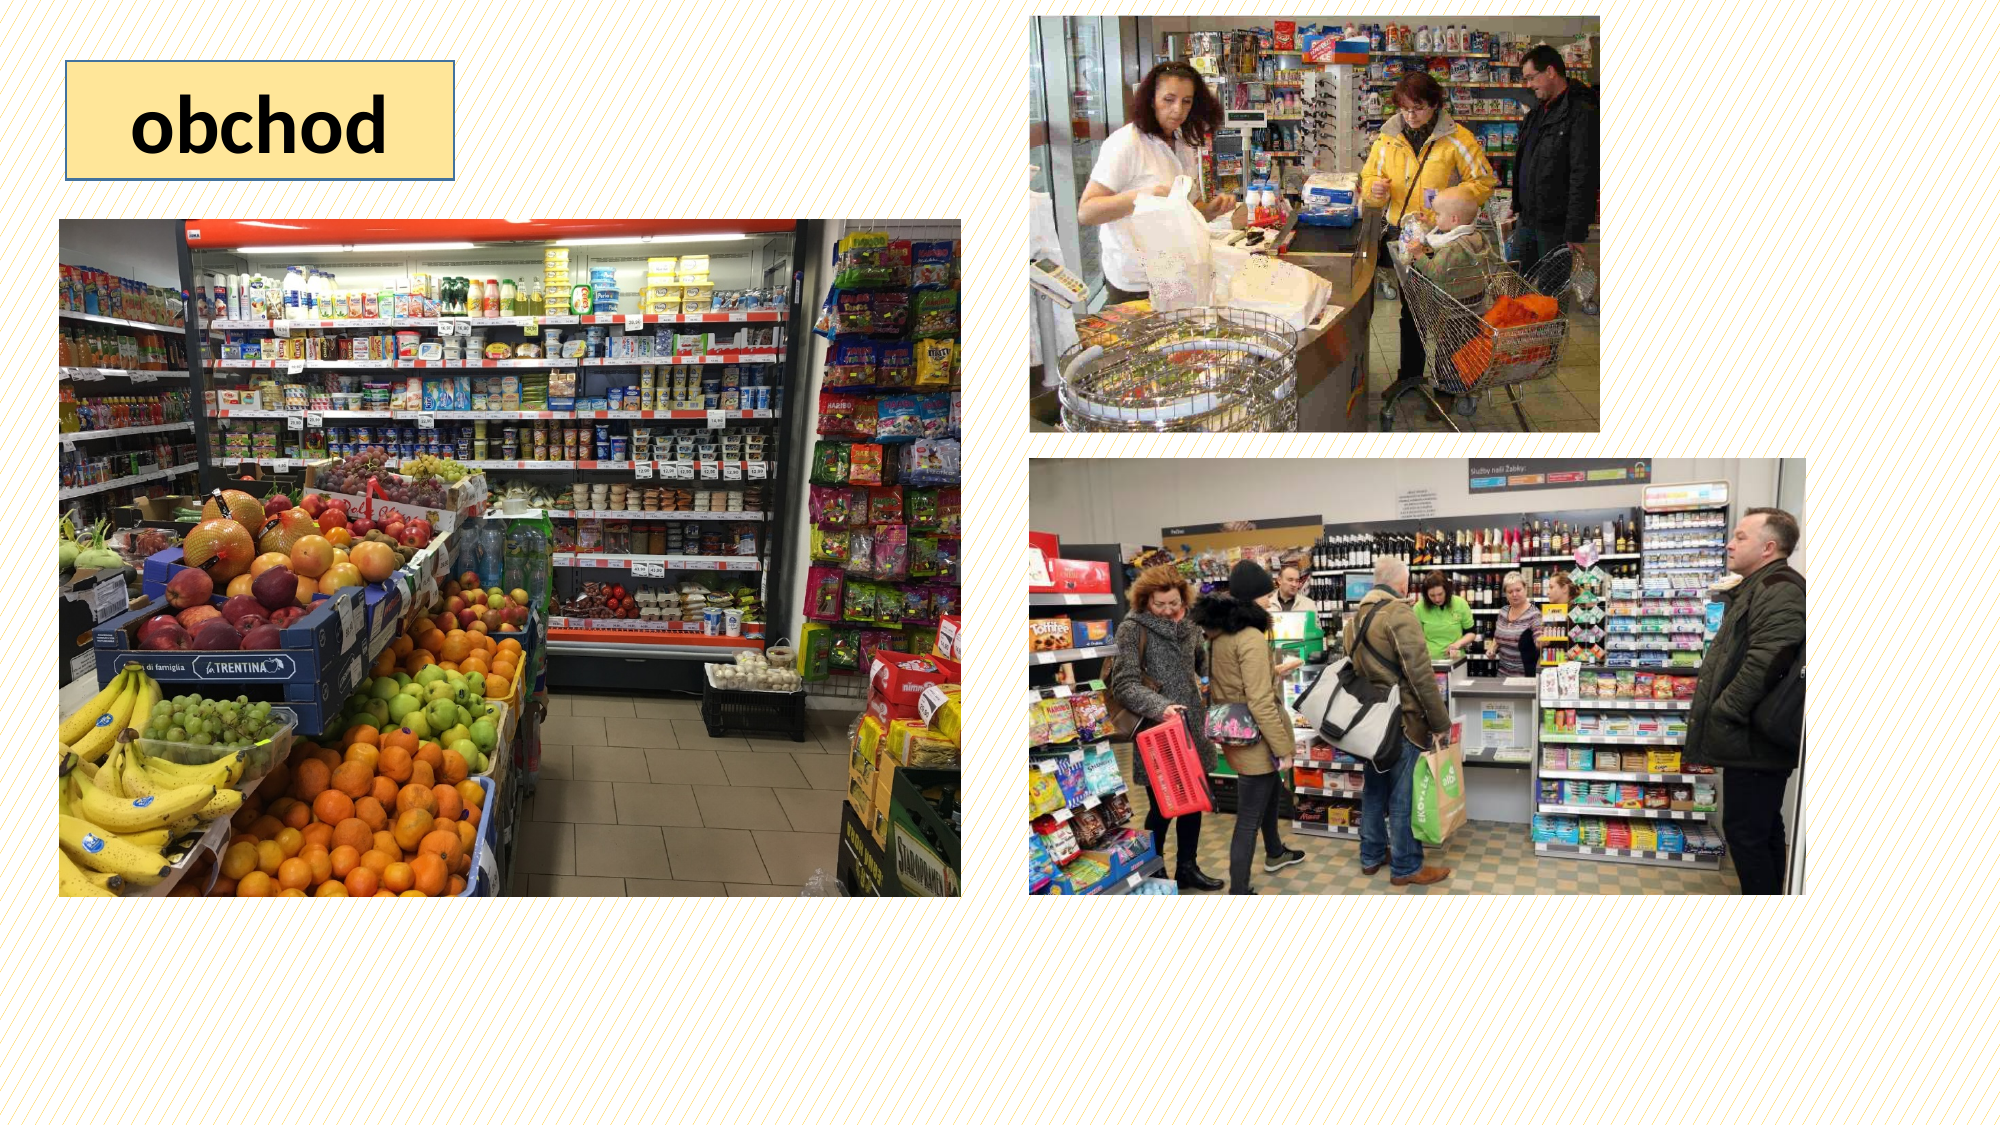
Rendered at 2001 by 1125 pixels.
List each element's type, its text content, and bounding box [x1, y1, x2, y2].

picture [1029, 15, 1601, 433]
picture [1029, 458, 1806, 895]
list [59, 219, 961, 897]
text_box obchod [65, 60, 455, 181]
